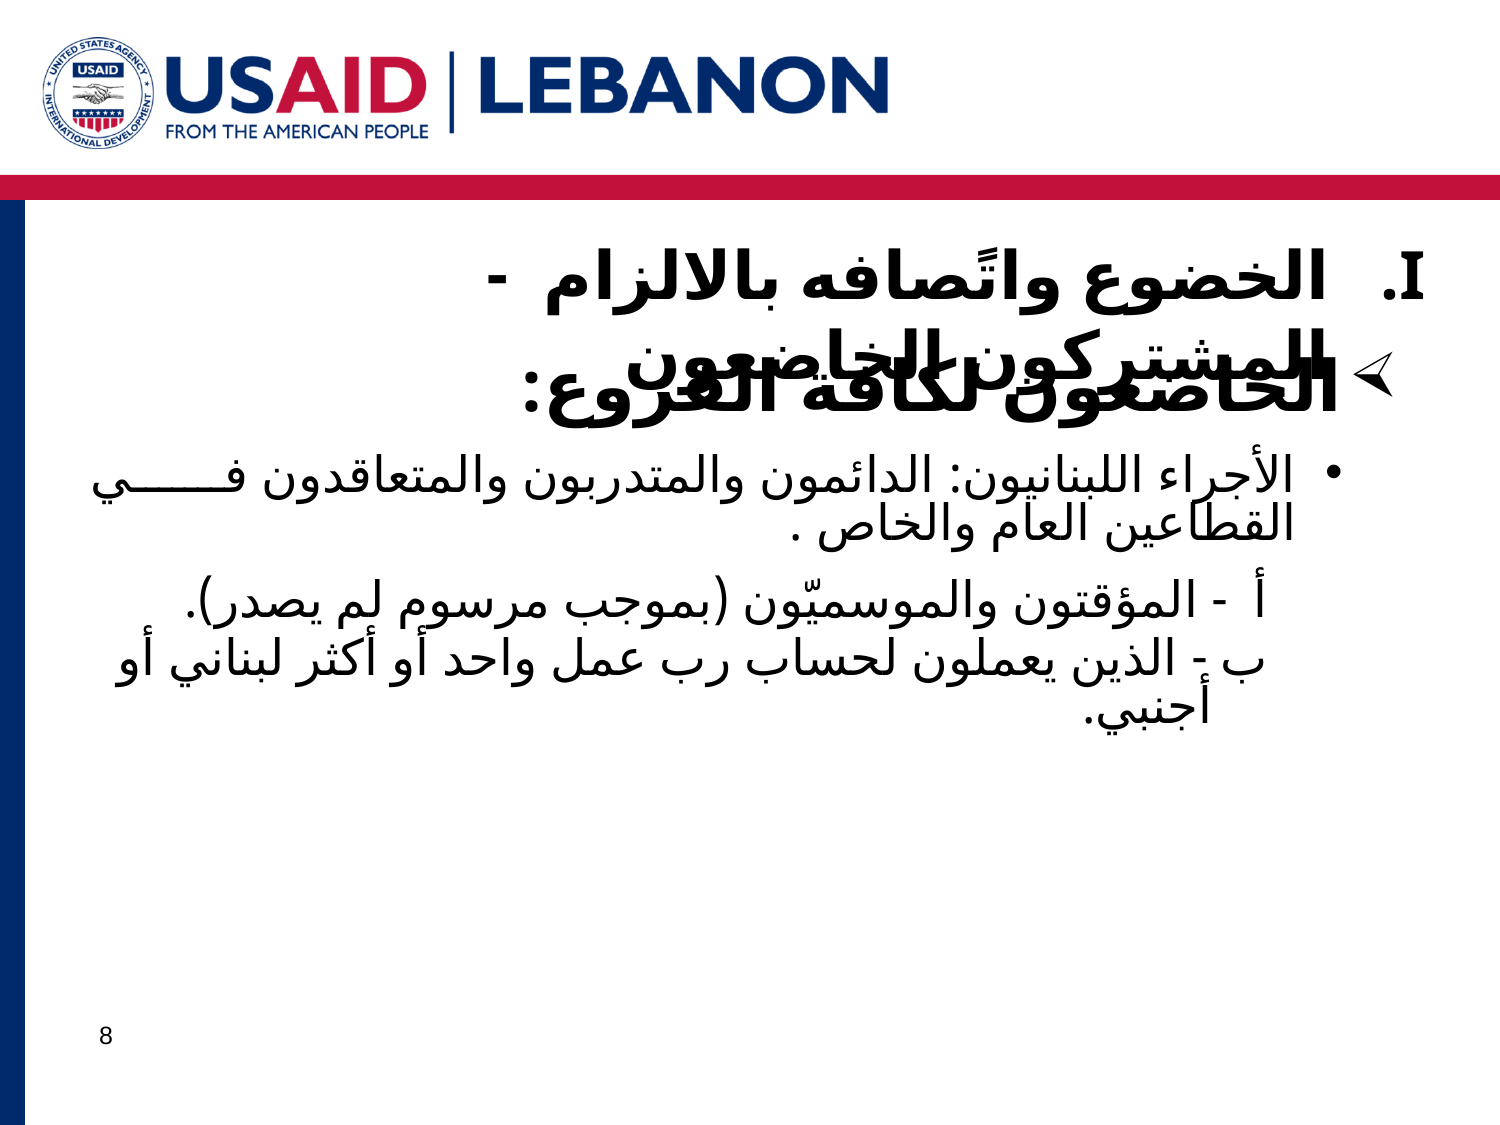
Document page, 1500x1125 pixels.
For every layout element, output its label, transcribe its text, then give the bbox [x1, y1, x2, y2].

list الخاضعون لكافة الفروع: الأجراء اللبنانيون: الدائمون والمتدربون والمتعاقدون في القطاعين العام والخاص . أ - المؤقتون والموسميّون (بموجب مرسوم لم يصدر). ب - الذين يعملون لحساب رب عمل واحد أو أكثر لبناني أو أجنبي. [62, 275, 1415, 991]
title الخضوع واتًصافه بالالزام - المشتركون الخاضعون [150, 224, 1439, 365]
picture [42, 37, 888, 149]
slide_number 8 [62, 1012, 150, 1088]
